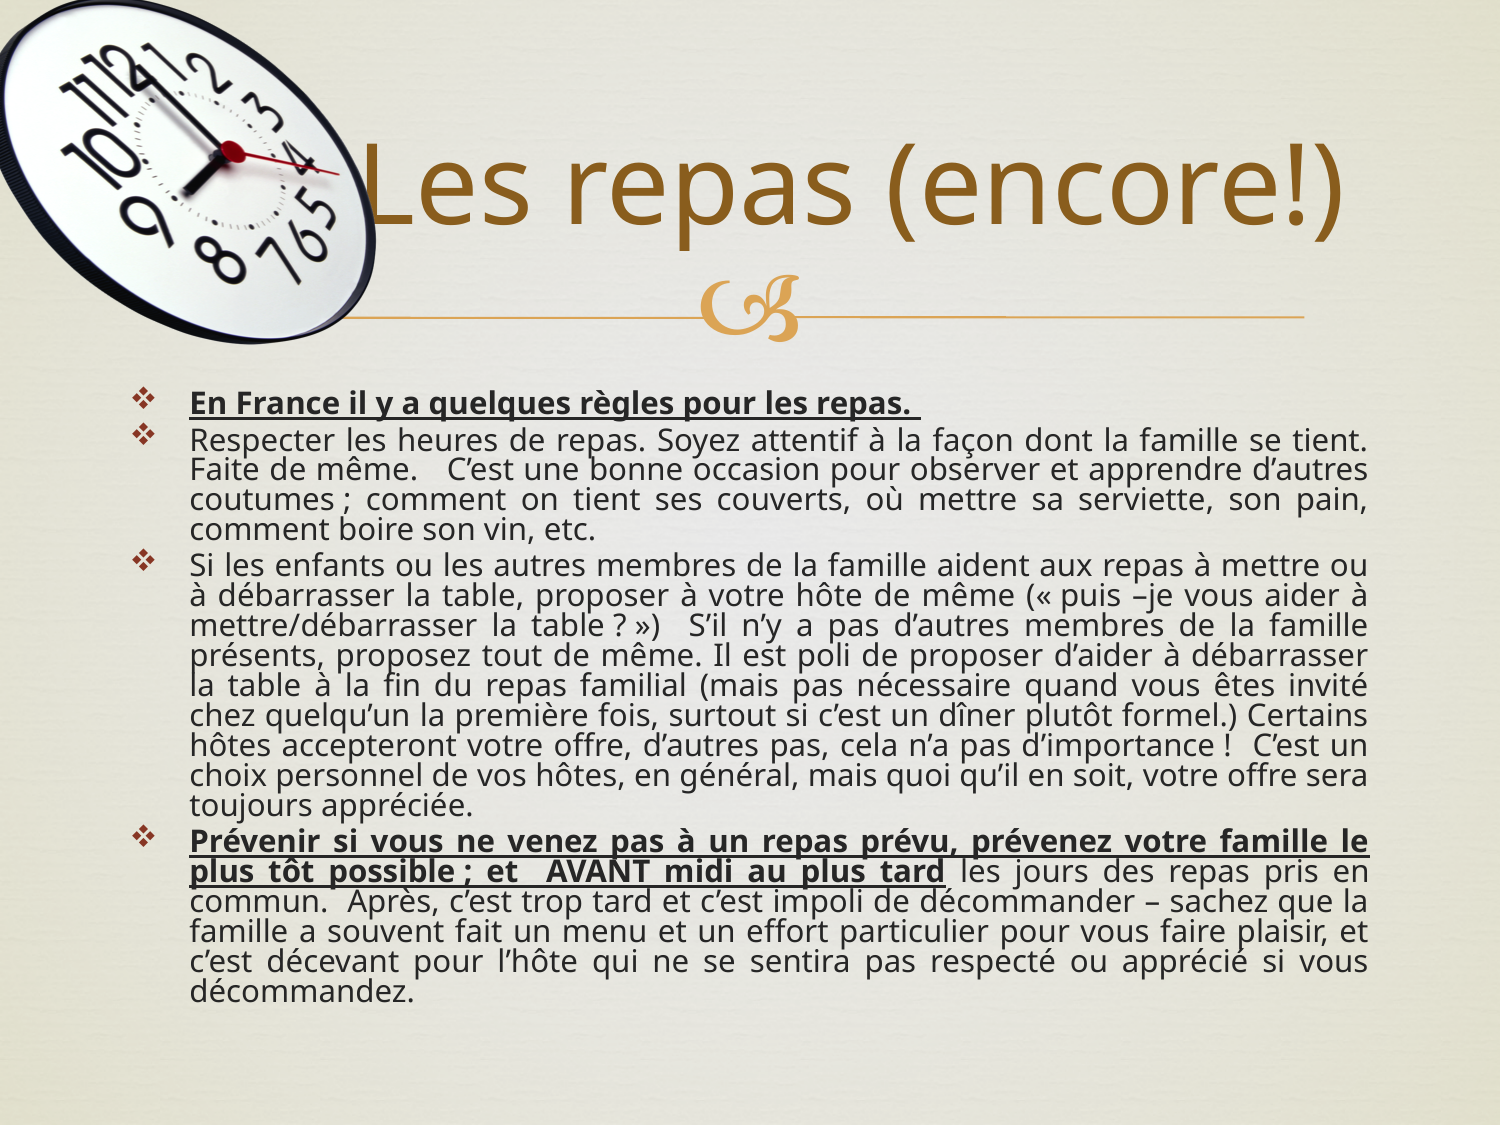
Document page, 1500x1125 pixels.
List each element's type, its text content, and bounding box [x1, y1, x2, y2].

picture [0, 0, 382, 351]
title Les repas (encore!) [385, 93, 1386, 267]
list En France il y a quelques règles pour les repas. Respecter les heures de repas. Soyez attentif à la façon dont la famille se tient. Faite de même. C’est une bonne occasion pour observer et apprendre d’autres coutumes ; comment on tient ses couverts, où mettre sa serviette, son pain, comment boire son vin, etc. Si les enfants ou les autres membres de la famille aident aux repas à mettre ou à débarrasser la table, proposer à votre hôte de même (« puis –je vous aider à mettre/débarrasser la table ? ») S’il n’y a pas d’autres membres de la famille présents, proposez tout de même. Il est poli de proposer d’aider à débarrasser la table à la fin du repas familial (mais pas nécessaire quand vous êtes invité chez quelqu’un la première fois, surtout si c’est un dîner plutôt formel.) Certains hôtes accepteront votre offre, d’autres pas, cela n’a pas d’importance ! C’est un choix personnel de vos hôtes, en général, mais quoi qu’il en soit, votre offre sera toujours appréciée. Prévenir si vous ne venez pas à un repas prévu, prévenez votre famille le plus tôt possible ; et AVANT midi au plus tard les jours des repas pris en commun. Après, c’est trop tard et c’est impoli de décommander – sachez que la famille a souvent fait un menu et un effort particulier pour vous faire plaisir, et c’est décevant pour l’hôte qui ne se sentira pas respecté ou apprécié si vous décommandez. [114, 383, 1386, 1020]
